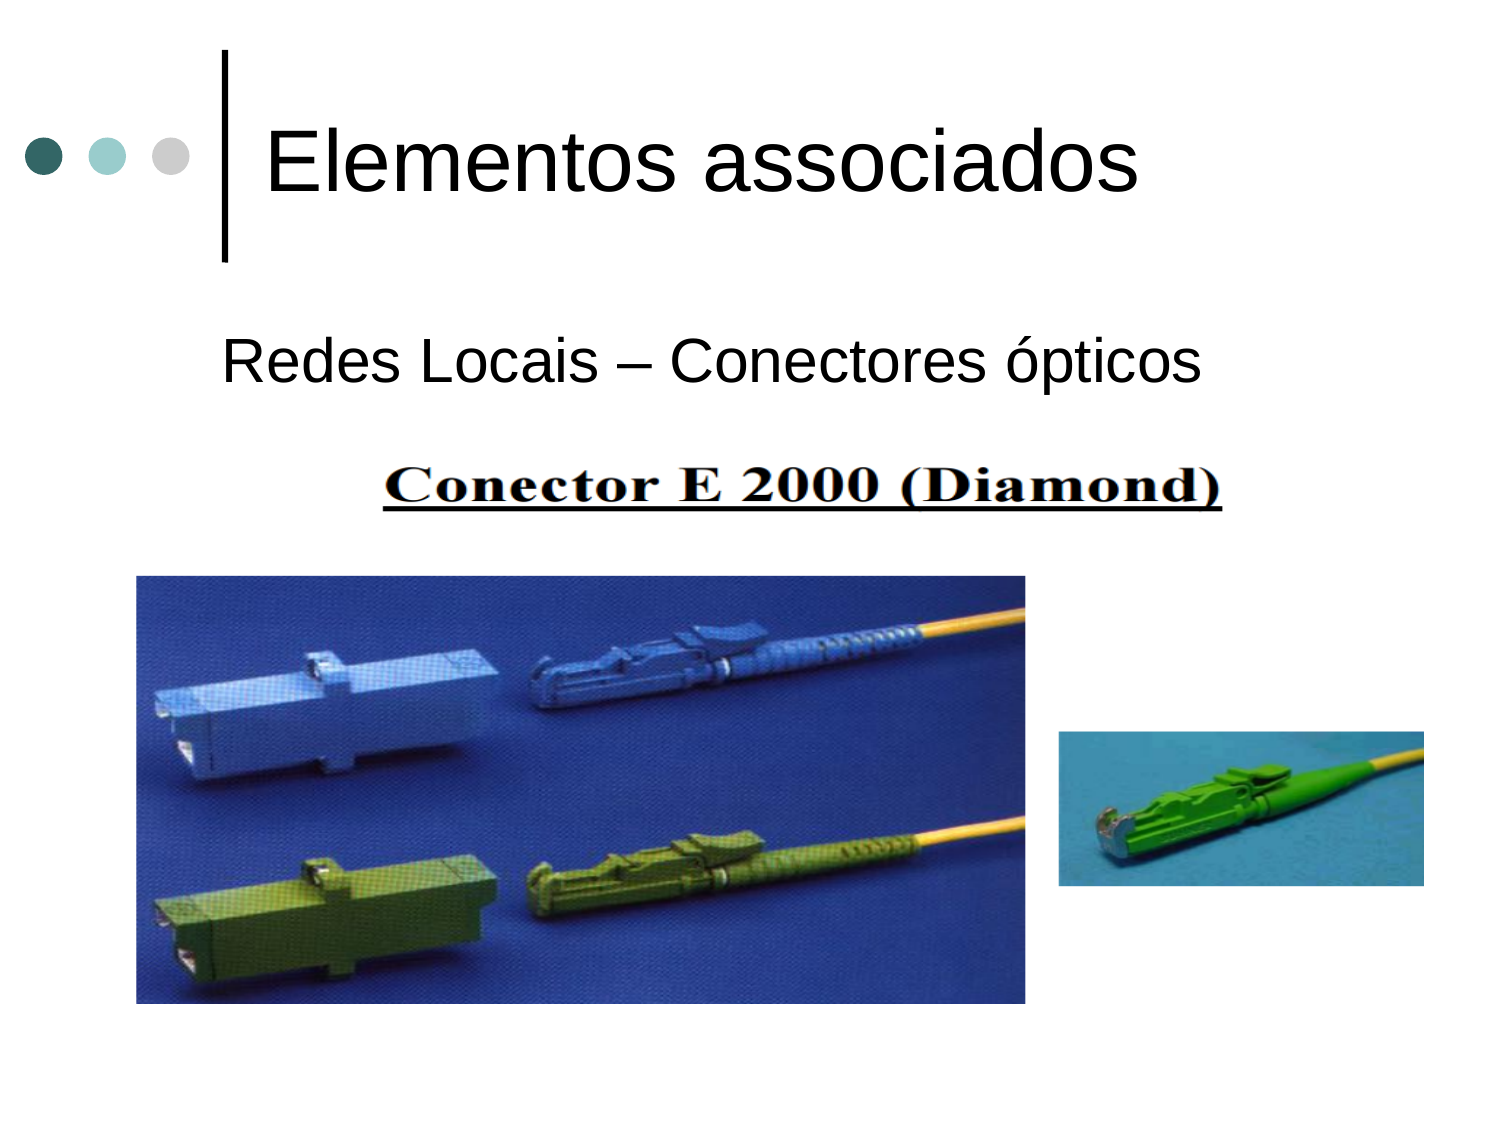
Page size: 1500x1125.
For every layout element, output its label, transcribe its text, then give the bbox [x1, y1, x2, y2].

title Elementos associados [249, 31, 1400, 282]
list Redes Locais – Conectores ópticos [206, 312, 1459, 988]
picture [135, 455, 1424, 1005]
